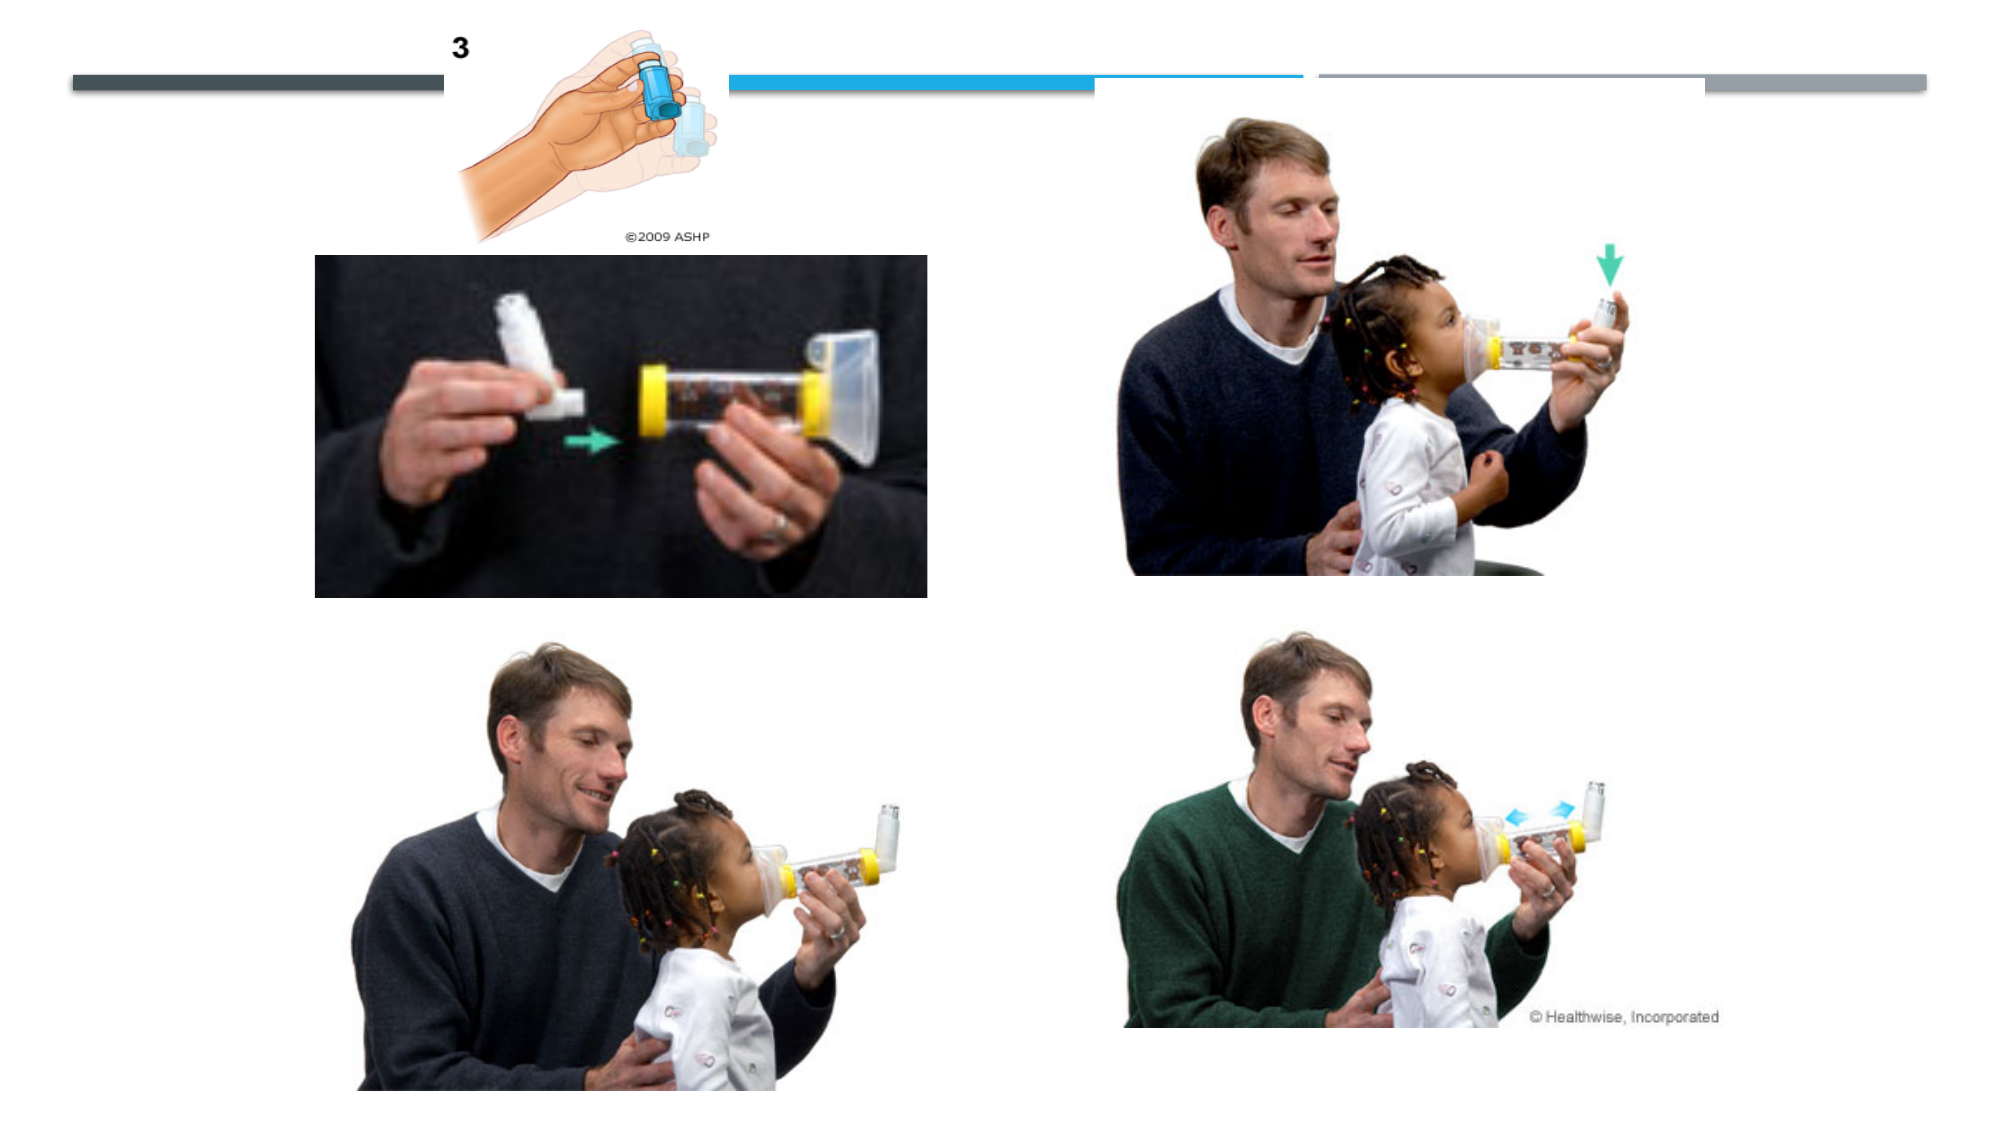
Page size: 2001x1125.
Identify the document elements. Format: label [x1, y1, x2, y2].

picture [1093, 77, 1706, 577]
picture [314, 254, 928, 598]
picture [444, 30, 729, 246]
picture [1082, 609, 1725, 1029]
picture [302, 620, 942, 1091]
